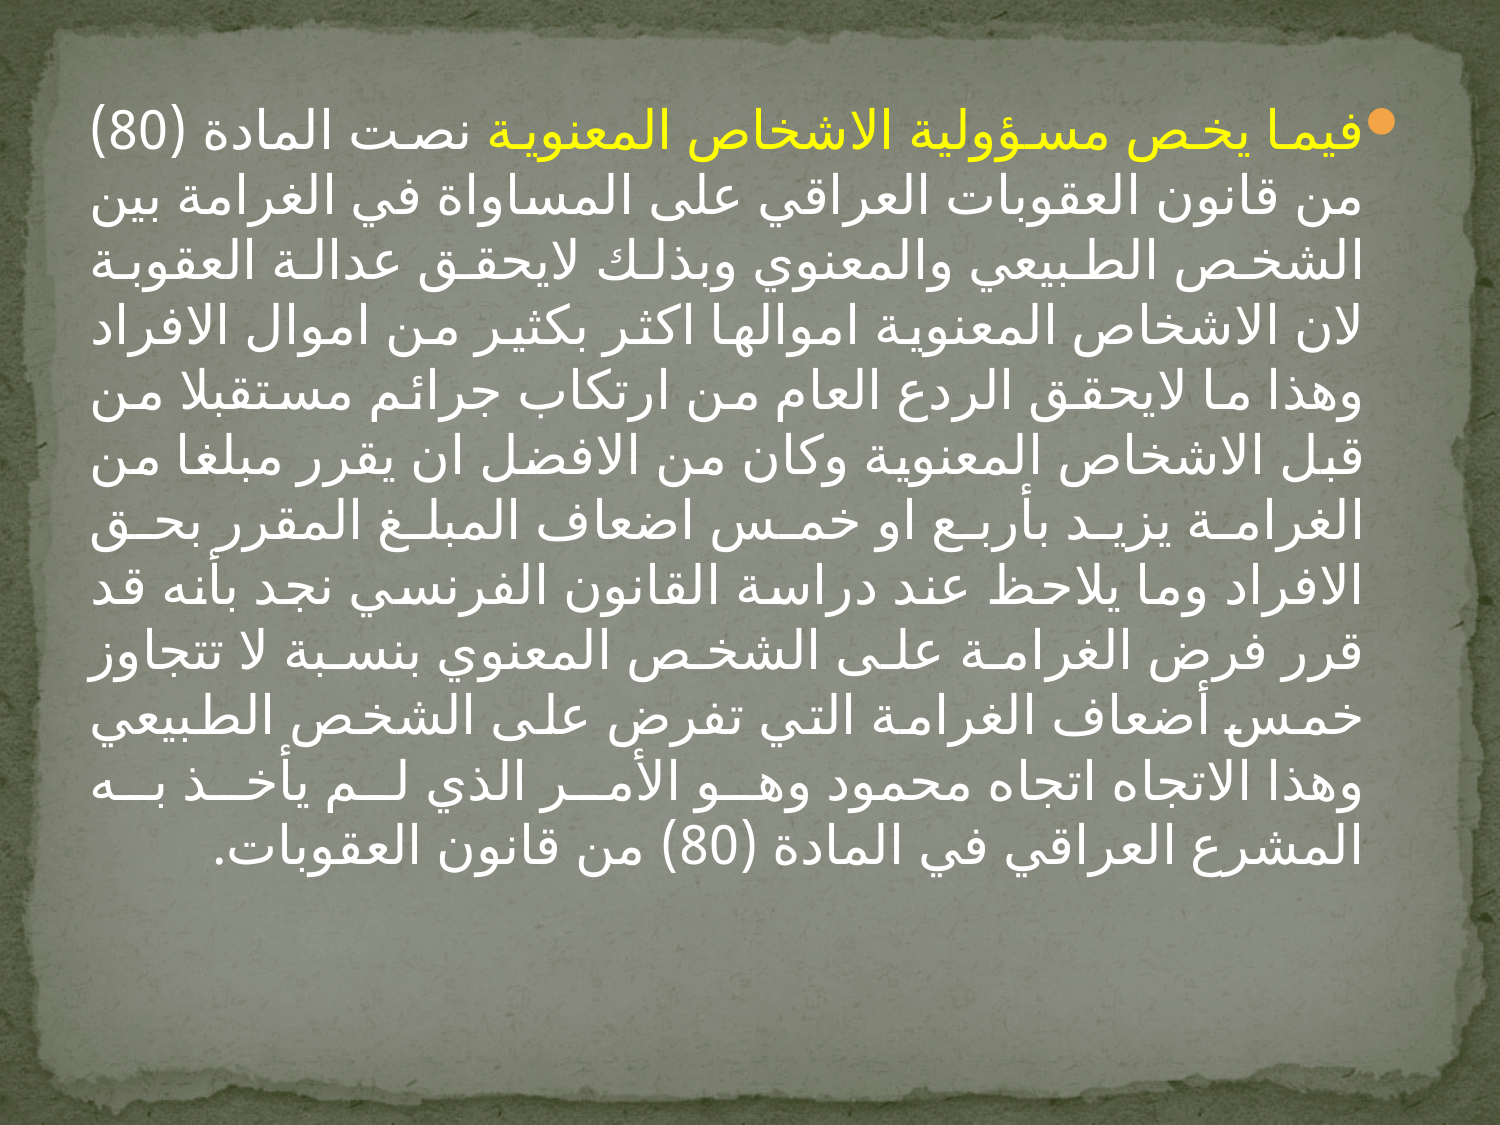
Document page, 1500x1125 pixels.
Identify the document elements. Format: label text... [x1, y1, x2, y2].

list فيما يخص مسؤولية الاشخاص المعنوية نصت المادة (80) من قانون العقوبات العراقي على المساواة في الغرامة بين الشخص الطبيعي والمعنوي وبذلك لايحقق عدالة العقوبة لان الاشخاص المعنوية اموالها اكثر بكثير من اموال الافراد وهذا ما لايحقق الردع العام من ارتكاب جرائم مستقبلا من قبل الاشخاص المعنوية وكان من الافضل ان يقرر مبلغا من الغرامة يزيد بأربع او خمس اضعاف المبلغ المقرر بحق الافراد وما يلاحظ عند دراسة القانون الفرنسي نجد بأنه قد قرر فرض الغرامة على الشخص المعنوي بنسبة لا تتجاوز خمس أضعاف الغرامة التي تفرض على الشخص الطبيعي وهذا الاتجاه اتجاه محمود وهو الأمر الذي لم يأخذ به المشرع العراقي في المادة (80) من قانون العقوبات. [75, 87, 1425, 1000]
